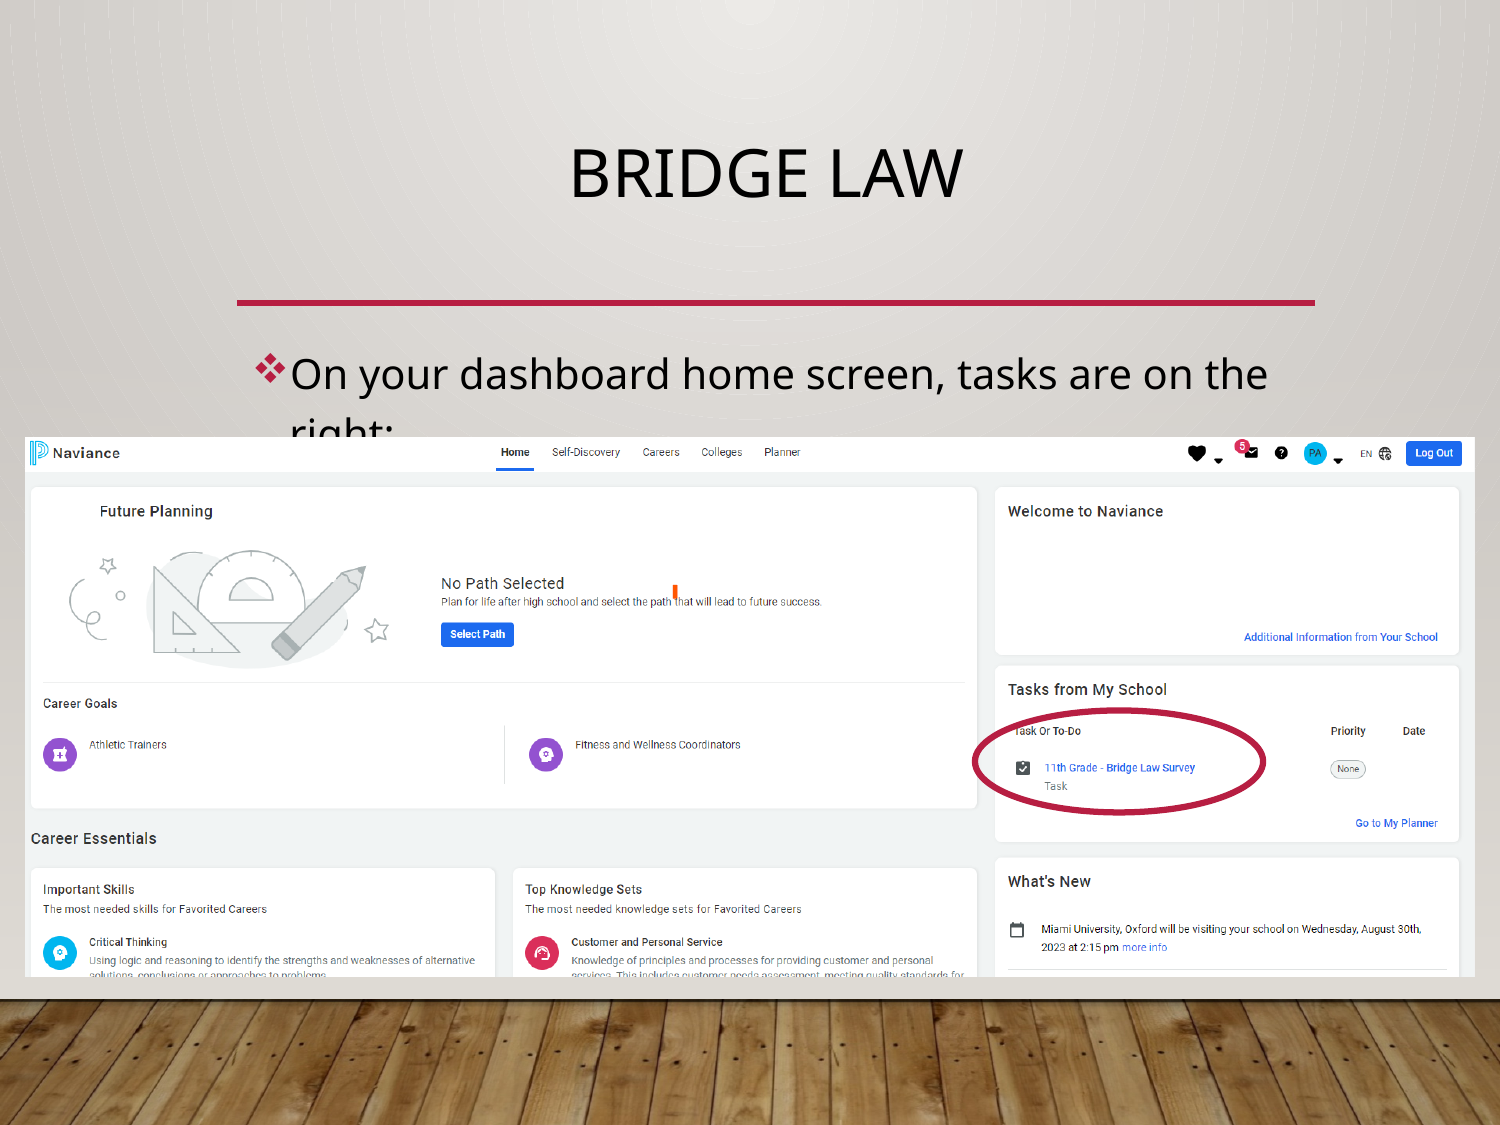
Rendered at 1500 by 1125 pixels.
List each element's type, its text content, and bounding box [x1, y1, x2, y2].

list On your dashboard home screen, tasks are on the right: [236, 330, 1315, 437]
picture [25, 437, 1475, 977]
title Bridge Law [236, 131, 1315, 305]
picture [0, 999, 1500, 1125]
